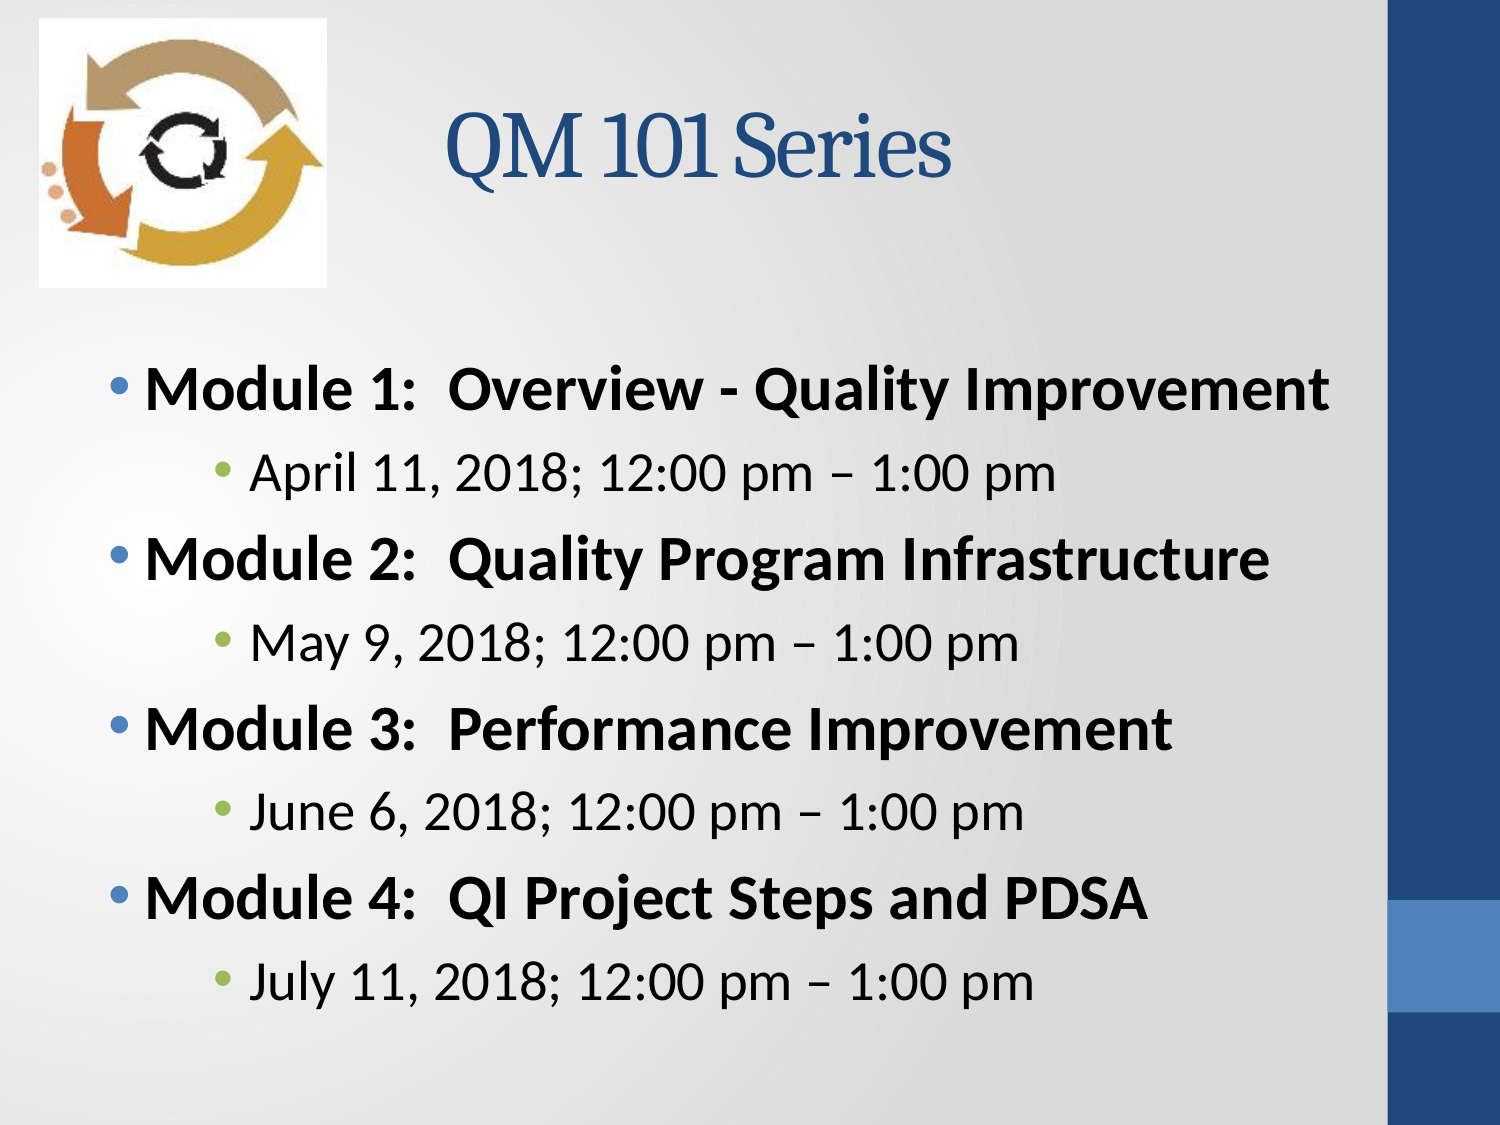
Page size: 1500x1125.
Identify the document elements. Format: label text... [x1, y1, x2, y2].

title QM 101 Series [338, 45, 1325, 233]
list Module 1: Overview - Quality Improvement April 11, 2018; 12:00 pm – 1:00 pm Module 2: Quality Program Infrastructure May 9, 2018; 12:00 pm – 1:00 pm Module 3: Performance Improvement June 6, 2018; 12:00 pm – 1:00 pm Module 4: QI Project Steps and PDSA July 11, 2018; 12:00 pm – 1:00 pm [75, 338, 1391, 1025]
picture [38, 18, 328, 289]
